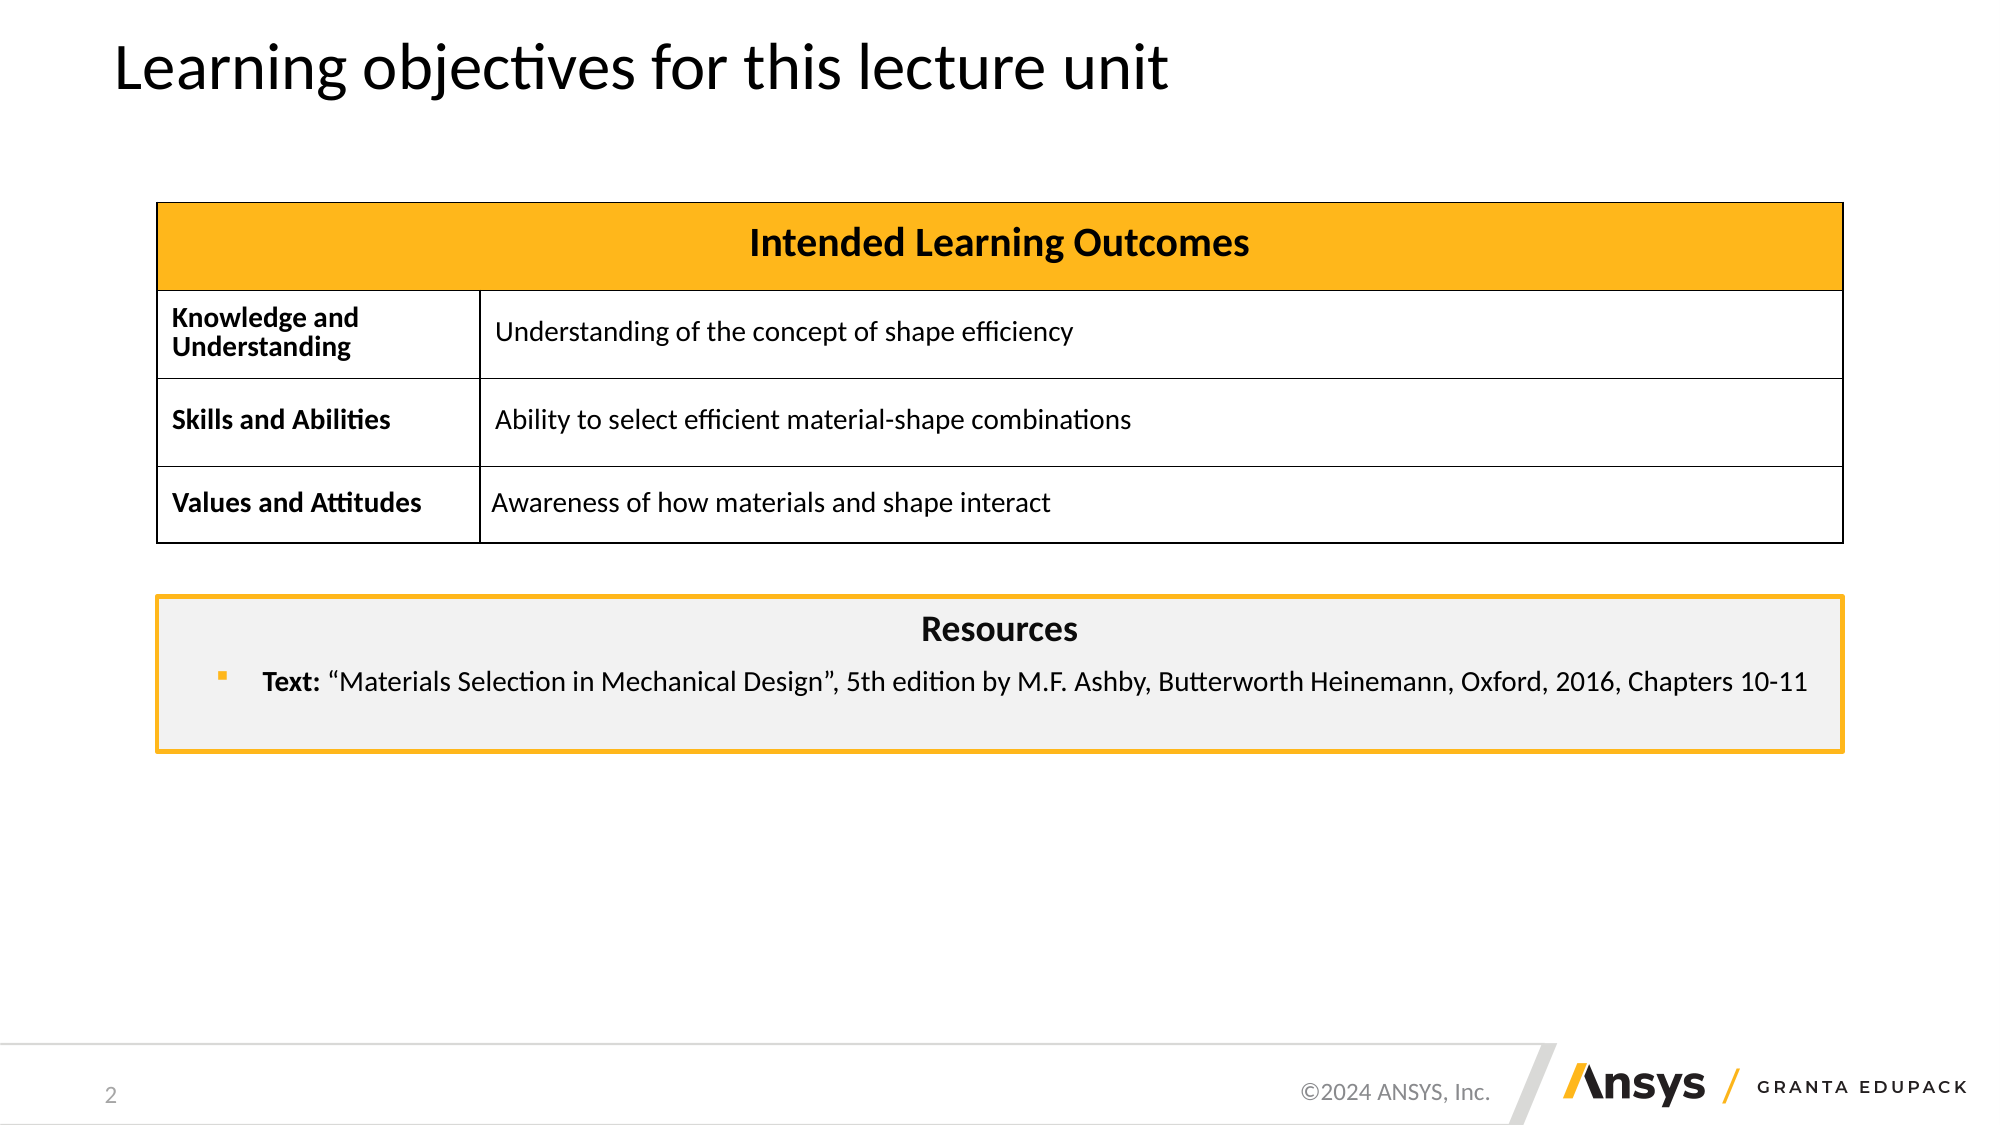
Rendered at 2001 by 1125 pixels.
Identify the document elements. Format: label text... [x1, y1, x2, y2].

text_box Resources Text: “Materials Selection in Mechanical Design”, 5th edition by M.F. Ashby, Butterworth Heinemann, Oxford, 2016, Chapters 10-11 [157, 596, 1843, 752]
table_cell Understanding of the concept of shape efficiency [481, 291, 1842, 378]
picture [0, 0, 2000, 1125]
title Learning objectives for this lecture unit [99, 24, 1900, 164]
slide_number 2 [89, 1073, 540, 1114]
table_header Intended Learning Outcomes [158, 203, 1842, 290]
table_cell Awareness of how materials and shape interact [481, 467, 1842, 542]
table_cell Values and Attitudes [158, 467, 479, 542]
table_cell Skills and Abilities [158, 379, 479, 466]
table_cell Ability to select efficient material-shape combinations [481, 379, 1842, 466]
table_cell Knowledge and Understanding [158, 291, 479, 378]
